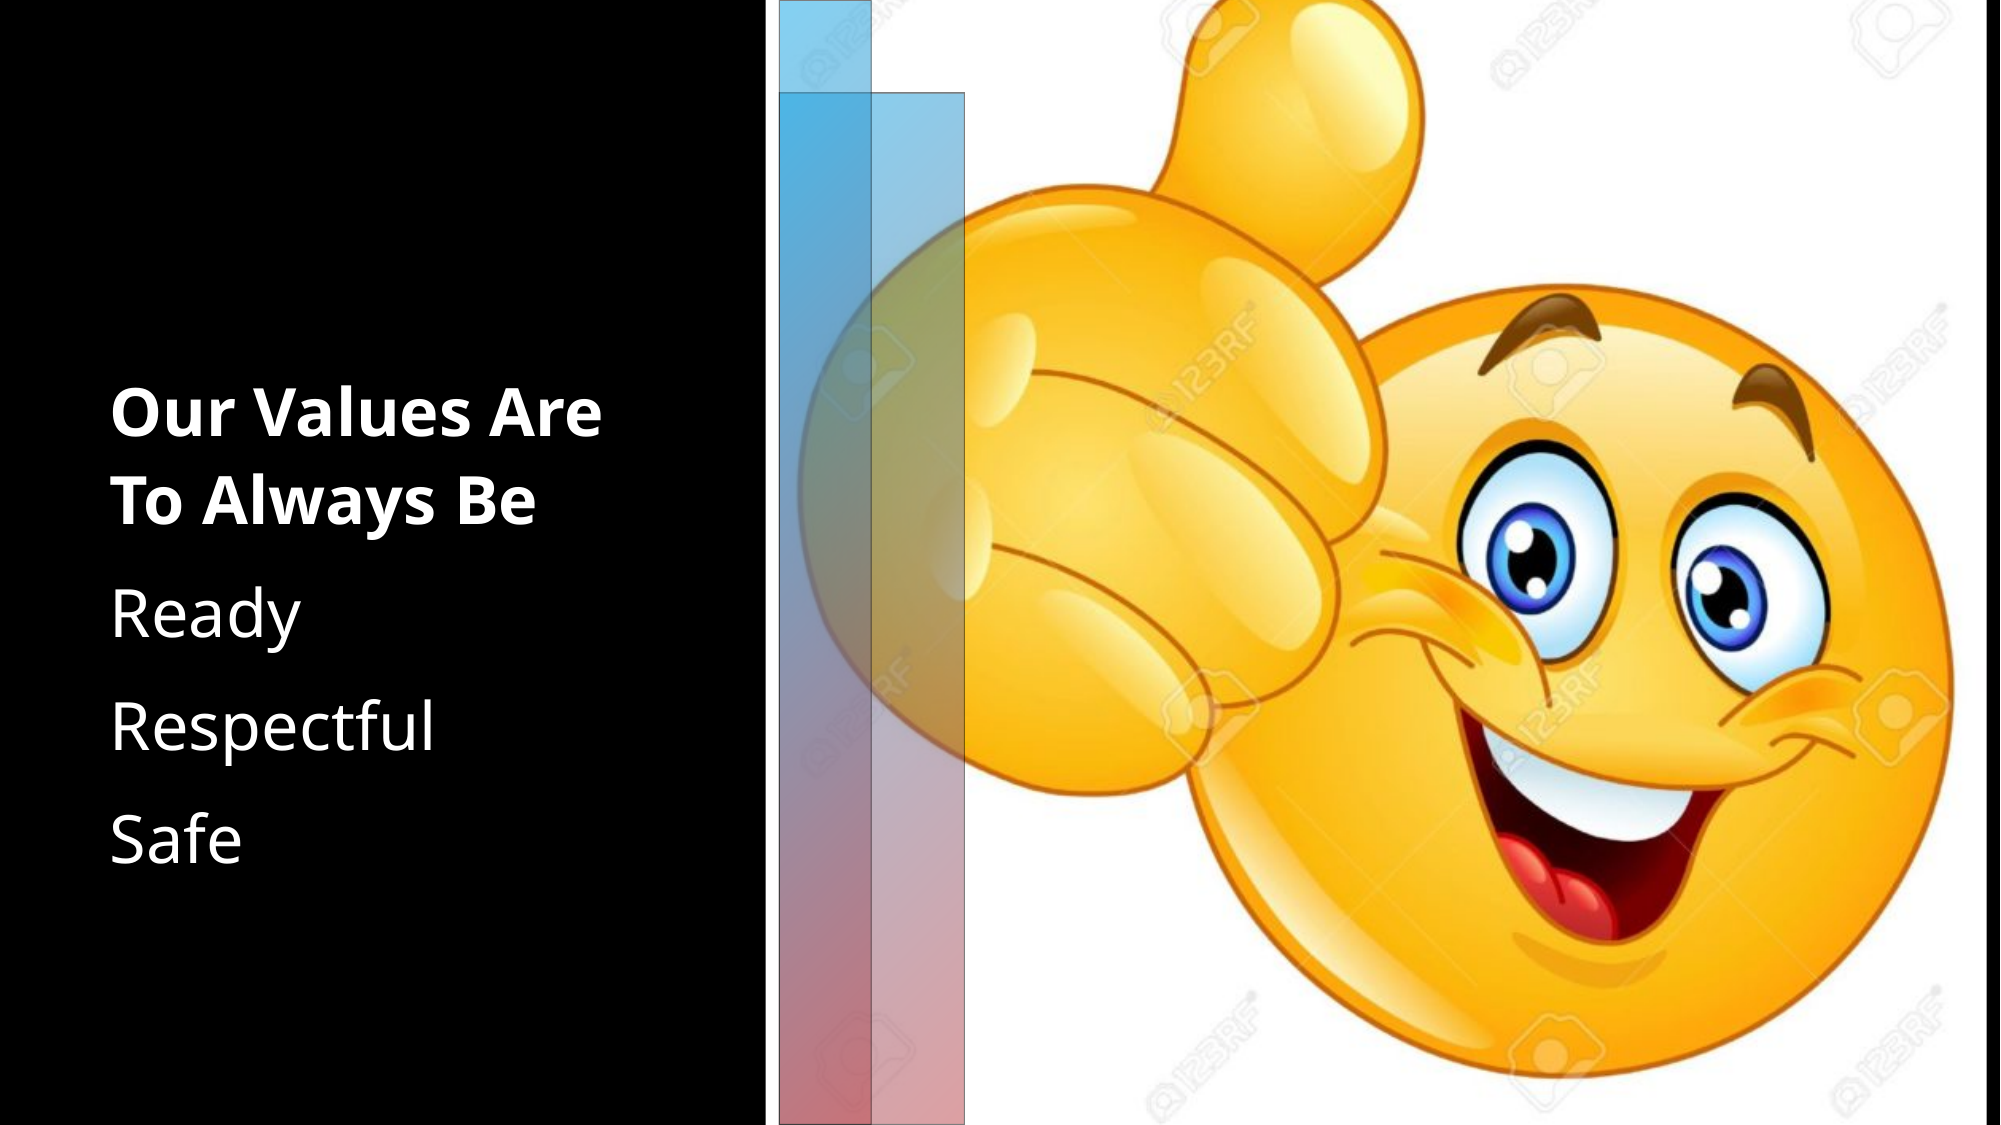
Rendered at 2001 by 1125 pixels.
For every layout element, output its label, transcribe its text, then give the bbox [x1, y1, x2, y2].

list Our Values Are To Always Be Ready Respectful Safe [94, 354, 686, 999]
text_box [1987, 0, 2000, 1125]
text_box [0, 0, 765, 1125]
picture [765, 0, 1987, 1125]
